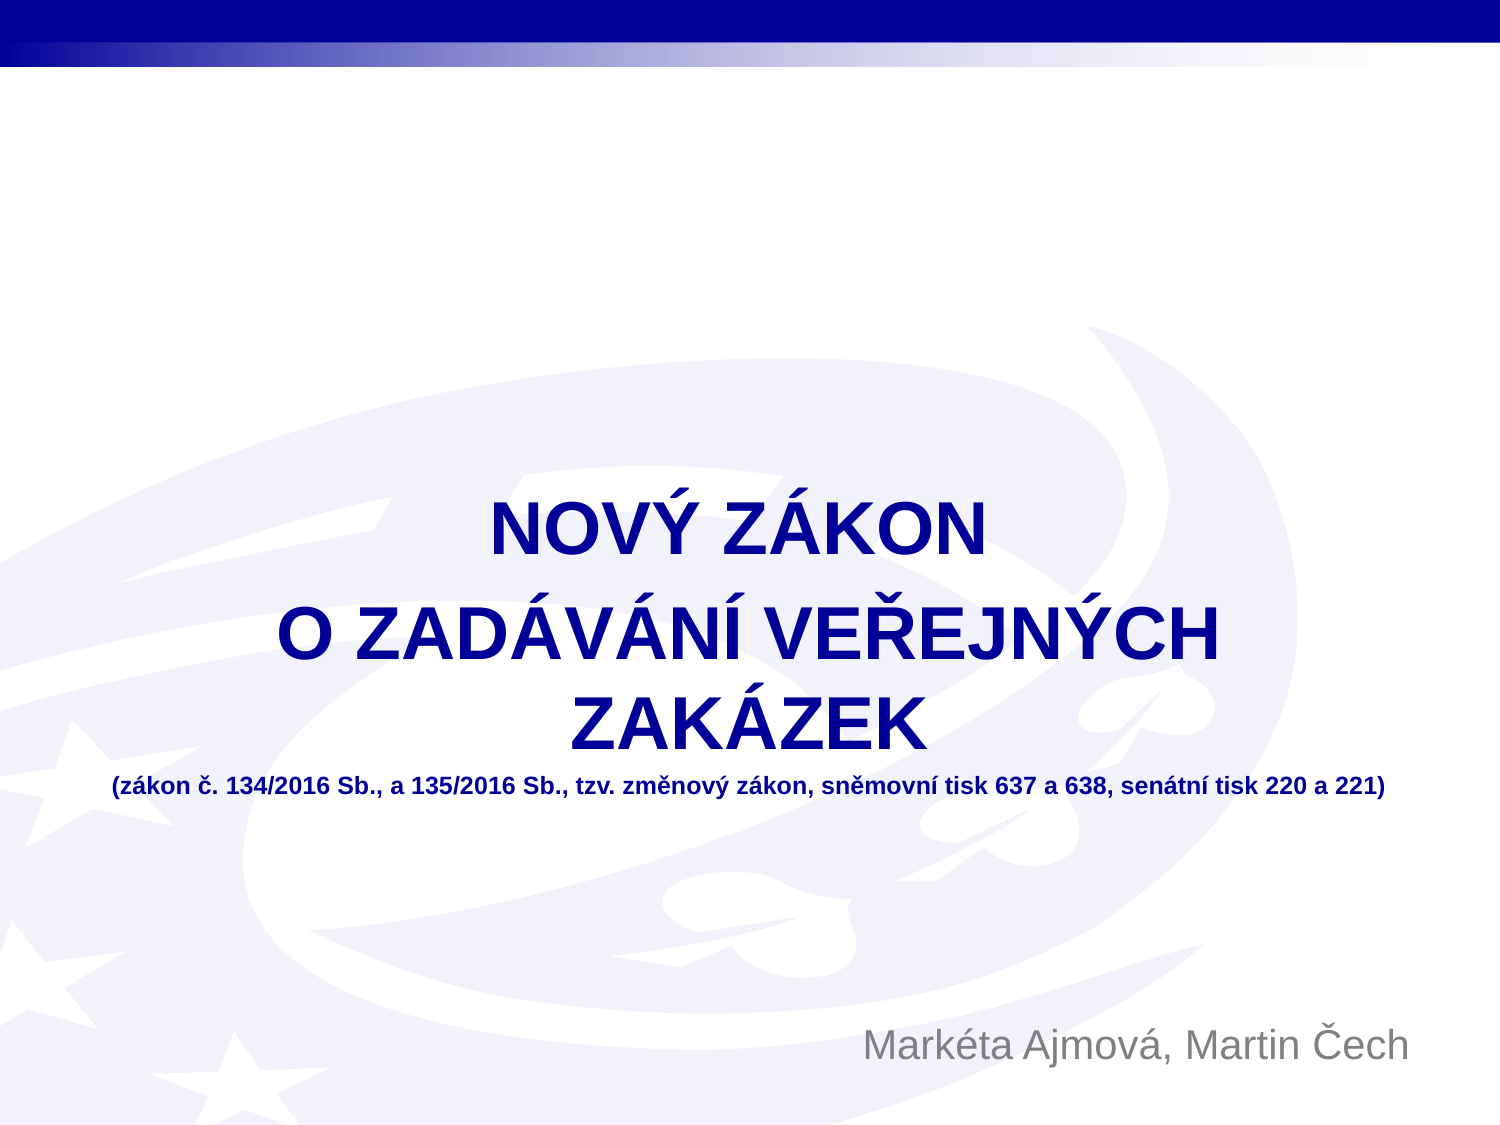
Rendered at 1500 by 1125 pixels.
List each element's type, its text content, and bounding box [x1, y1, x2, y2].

list NOVÝ ZÁKON O ZADÁVÁNÍ VEŘEJNÝCH ZAKÁZEK (zákon č. 134/2016 Sb., a 135/2016 Sb., tzv. změnový zákon, sněmovní tisk 637 a 638, senátní tisk 220 a 221) Markéta Ajmová, Martin Čech [75, 262, 1425, 1005]
